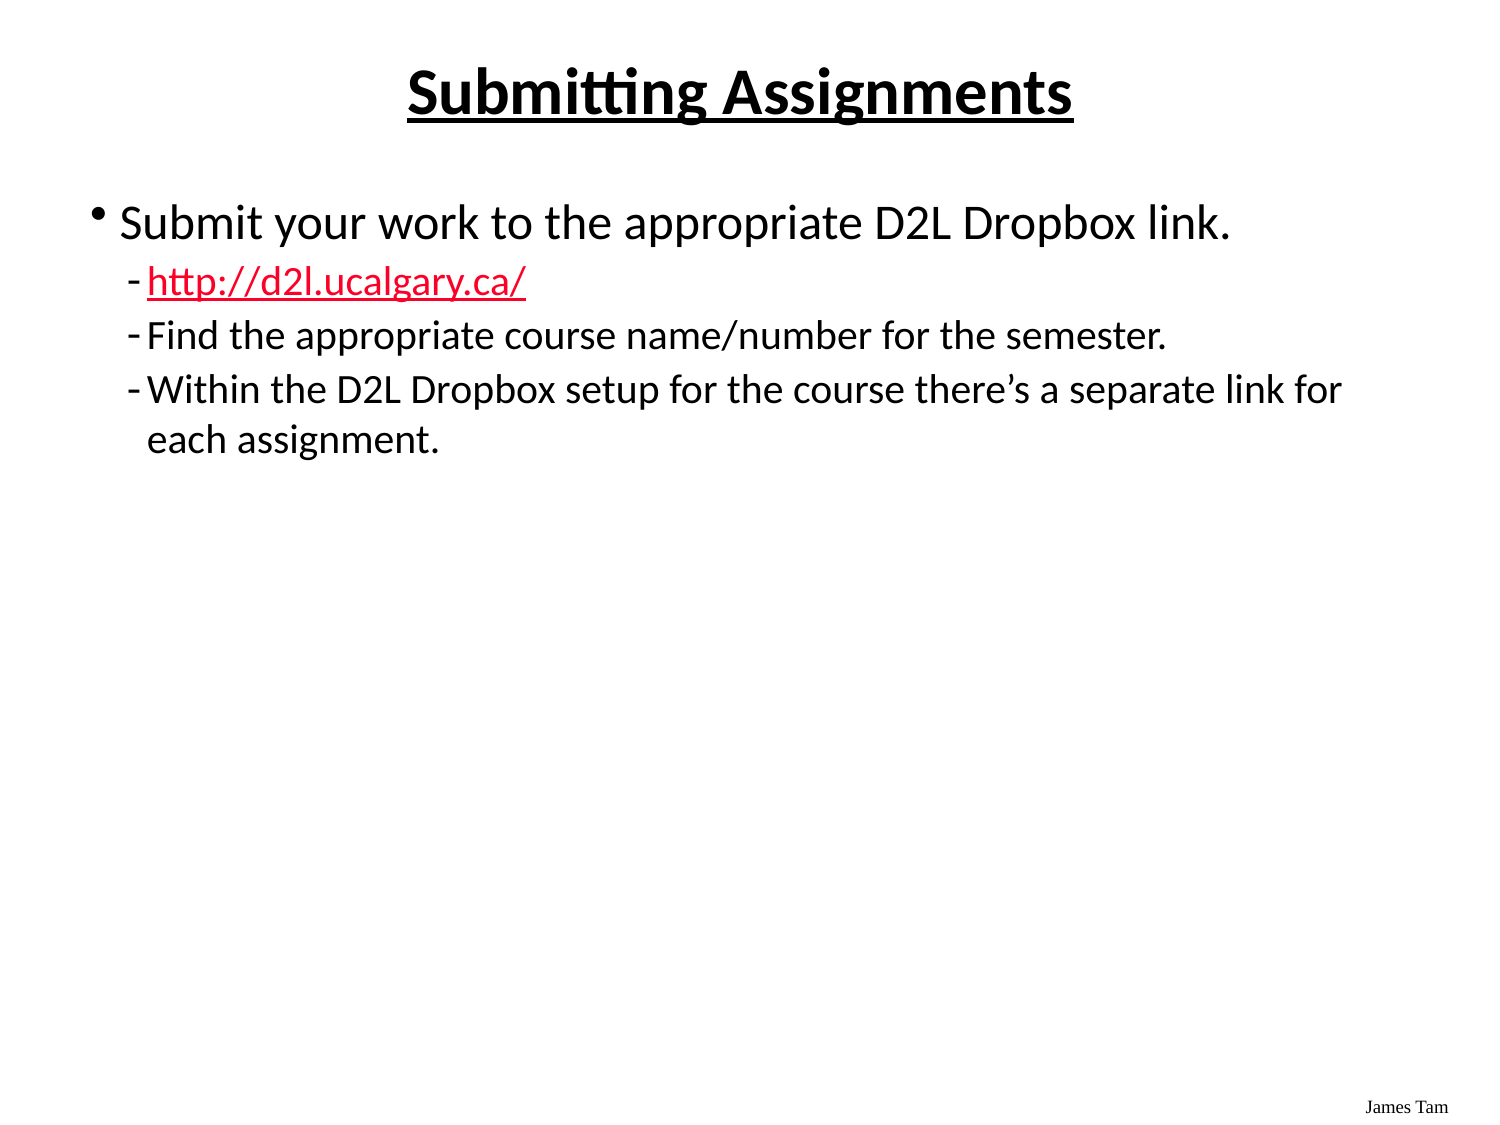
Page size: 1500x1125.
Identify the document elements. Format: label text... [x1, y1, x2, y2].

list Submit your work to the appropriate D2L Dropbox link. http://d2l.ucalgary.ca/ Find the appropriate course name/number for the semester. Within the D2L Dropbox setup for the course there’s a separate link for each assignment. [75, 181, 1417, 1063]
title Submitting Assignments [70, 49, 1411, 136]
